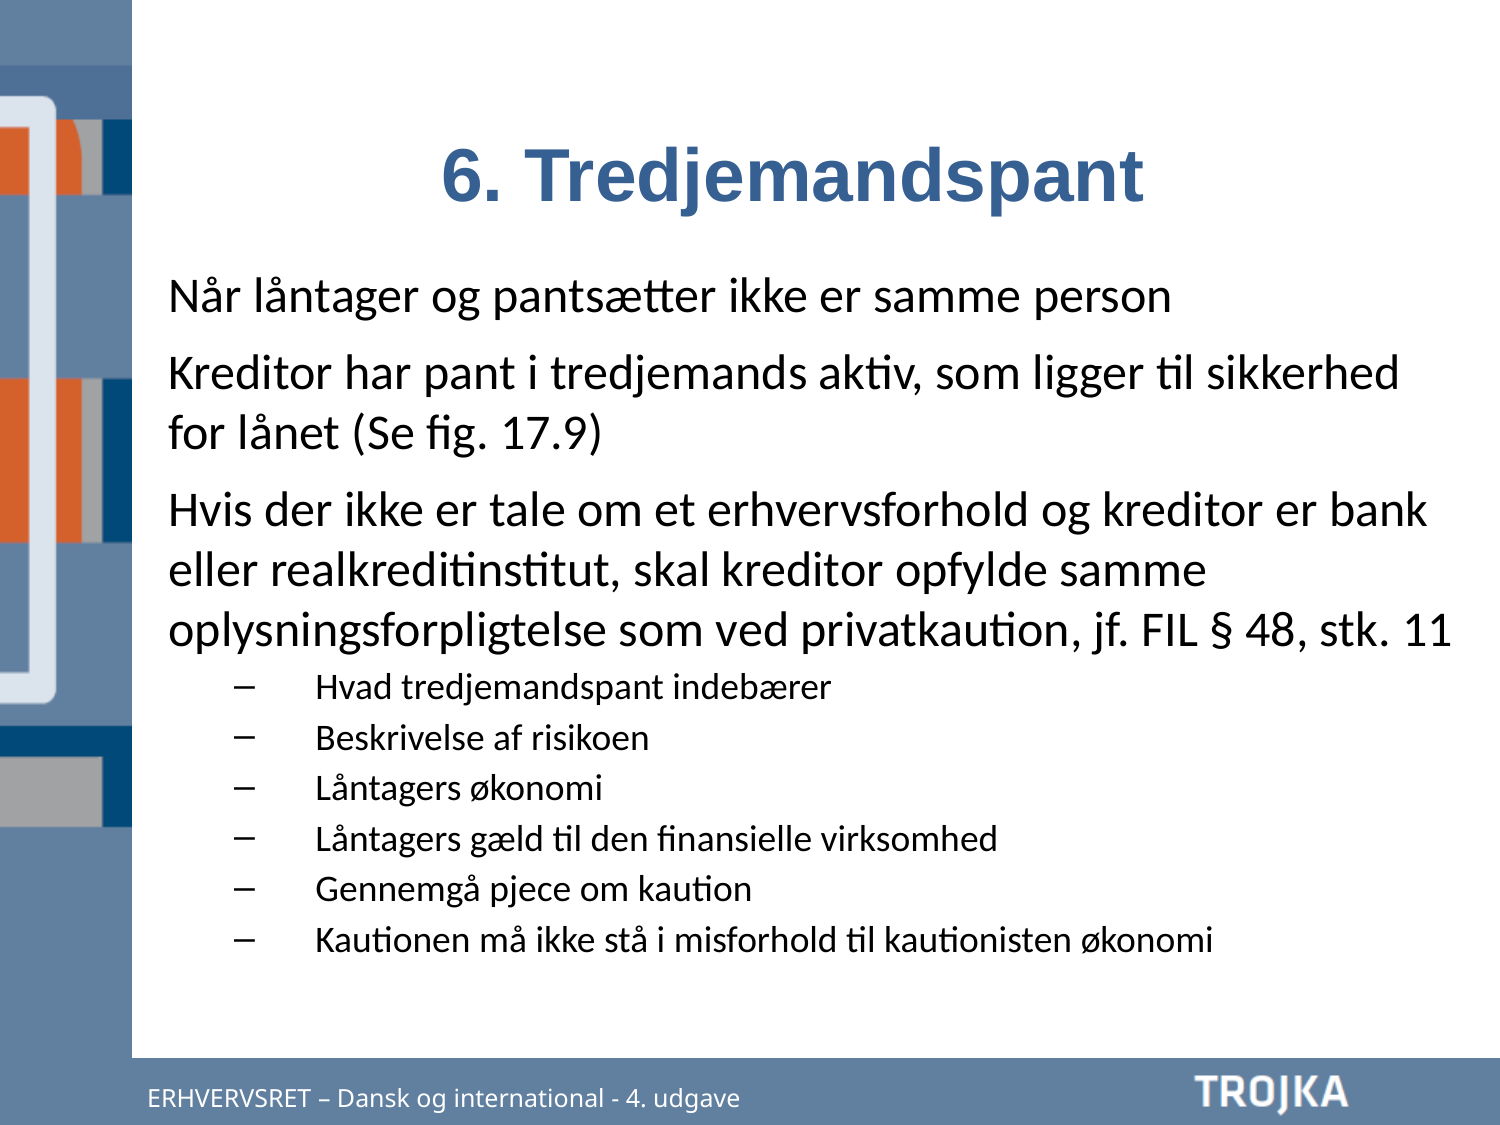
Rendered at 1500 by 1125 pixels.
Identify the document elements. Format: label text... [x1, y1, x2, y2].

list Når låntager og pantsætter ikke er samme person Kreditor har pant i tredjemands aktiv, som ligger til sikkerhed for lånet (Se fig. 17.9) Hvis der ikke er tale om et erhvervsforhold og kreditor er bank eller realkreditinstitut, skal kreditor opfylde samme oplysningsforpligtelse som ved privatkaution, jf. FIL § 48, stk. 11 Hvad tredjemandspant indebærer Beskrivelse af risikoen Låntagers økonomi Låntagers gæld til den finansielle virksomhed Gennemgå pjece om kaution Kautionen må ikke stå i misforhold til kautionisten økonomi [153, 255, 1469, 998]
picture [0, 0, 1500, 1125]
text_box 6. Tredjemandspant [118, 78, 1469, 266]
